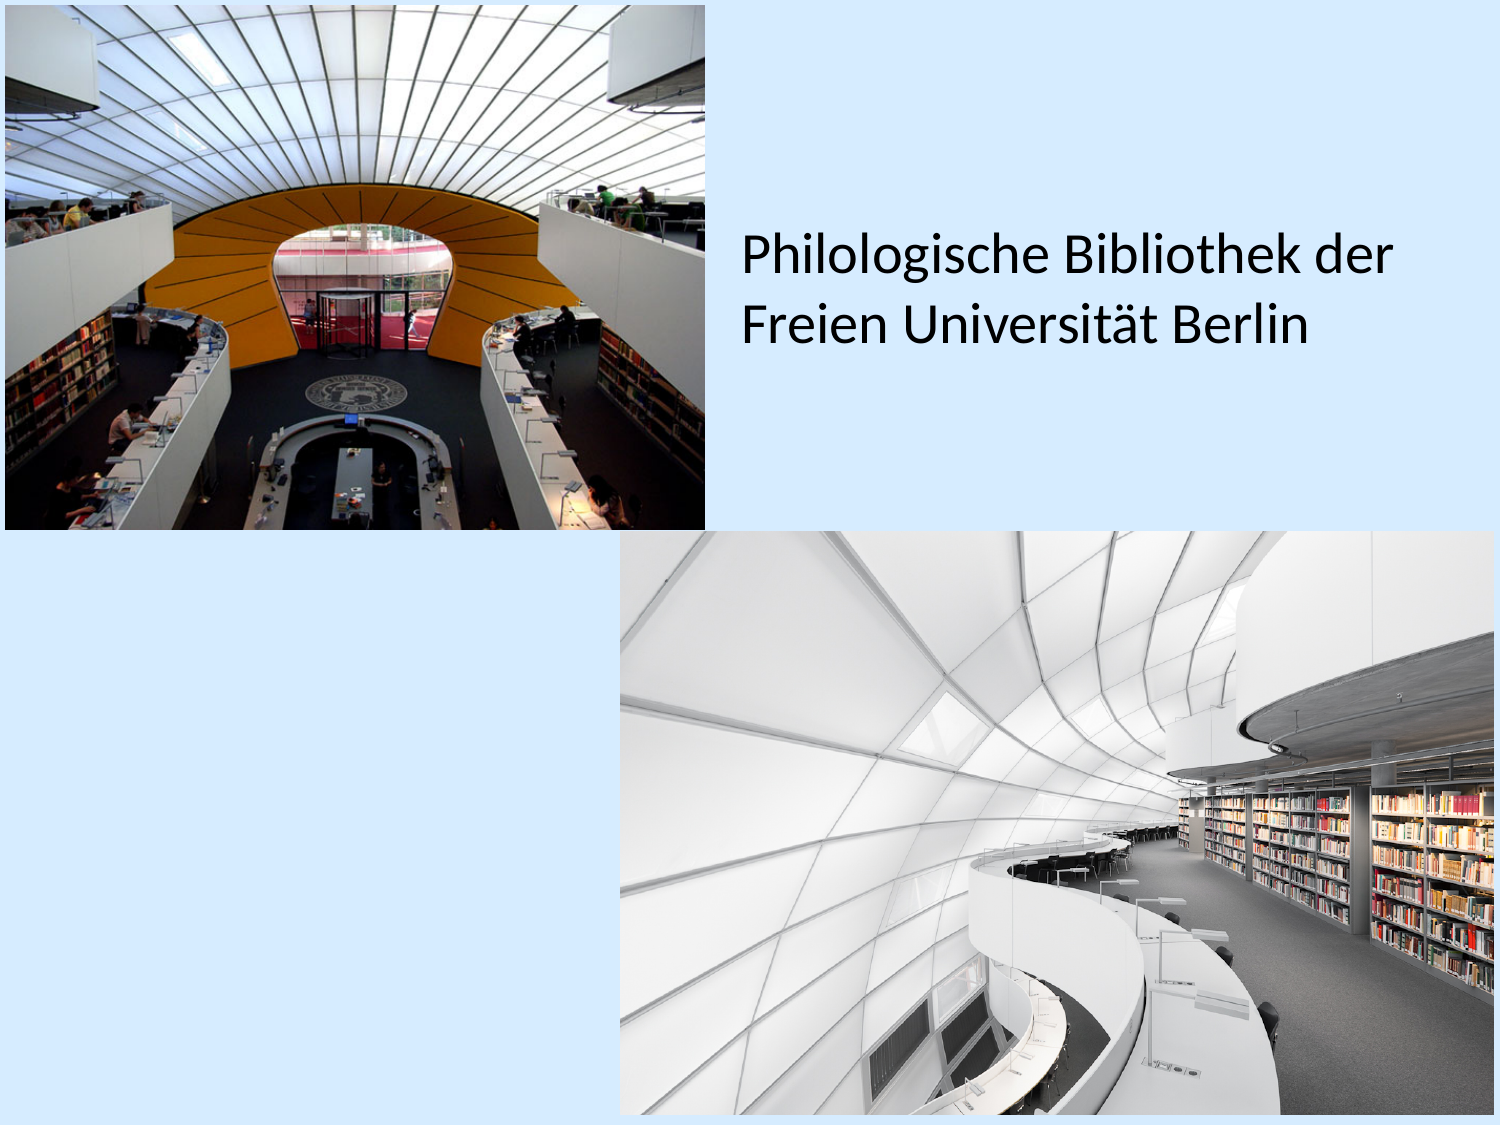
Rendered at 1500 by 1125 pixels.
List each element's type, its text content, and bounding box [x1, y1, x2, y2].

text_box Philologische Bibliothek der Freien Universität Berlin [726, 208, 1477, 363]
picture [5, 5, 705, 530]
picture [619, 531, 1494, 1115]
